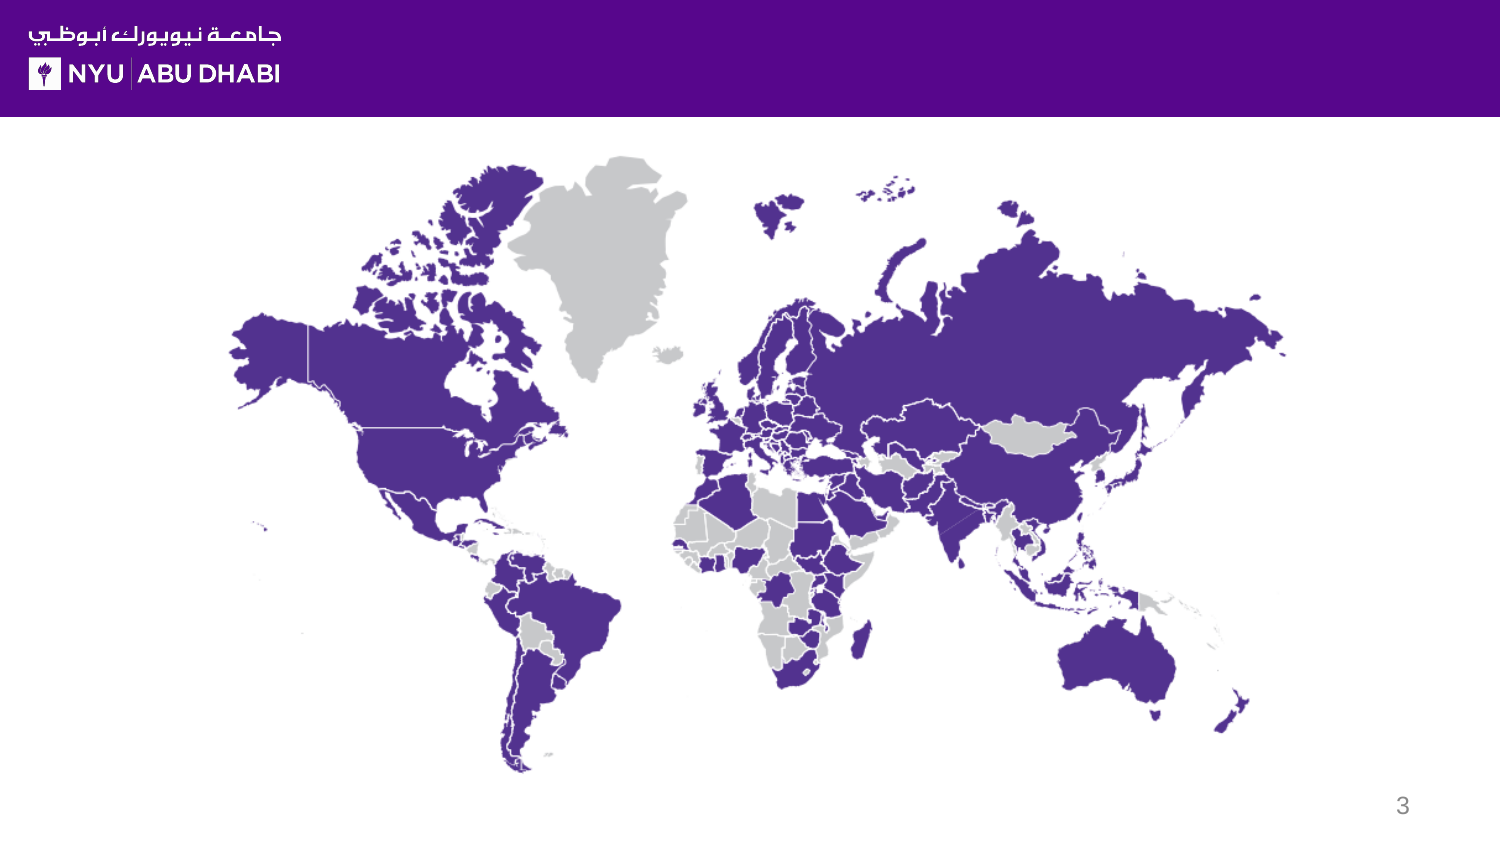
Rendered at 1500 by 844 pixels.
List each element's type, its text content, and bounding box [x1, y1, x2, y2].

slide_number 3 [1074, 782, 1425, 828]
picture [5, 2, 303, 113]
picture [179, 139, 1321, 805]
